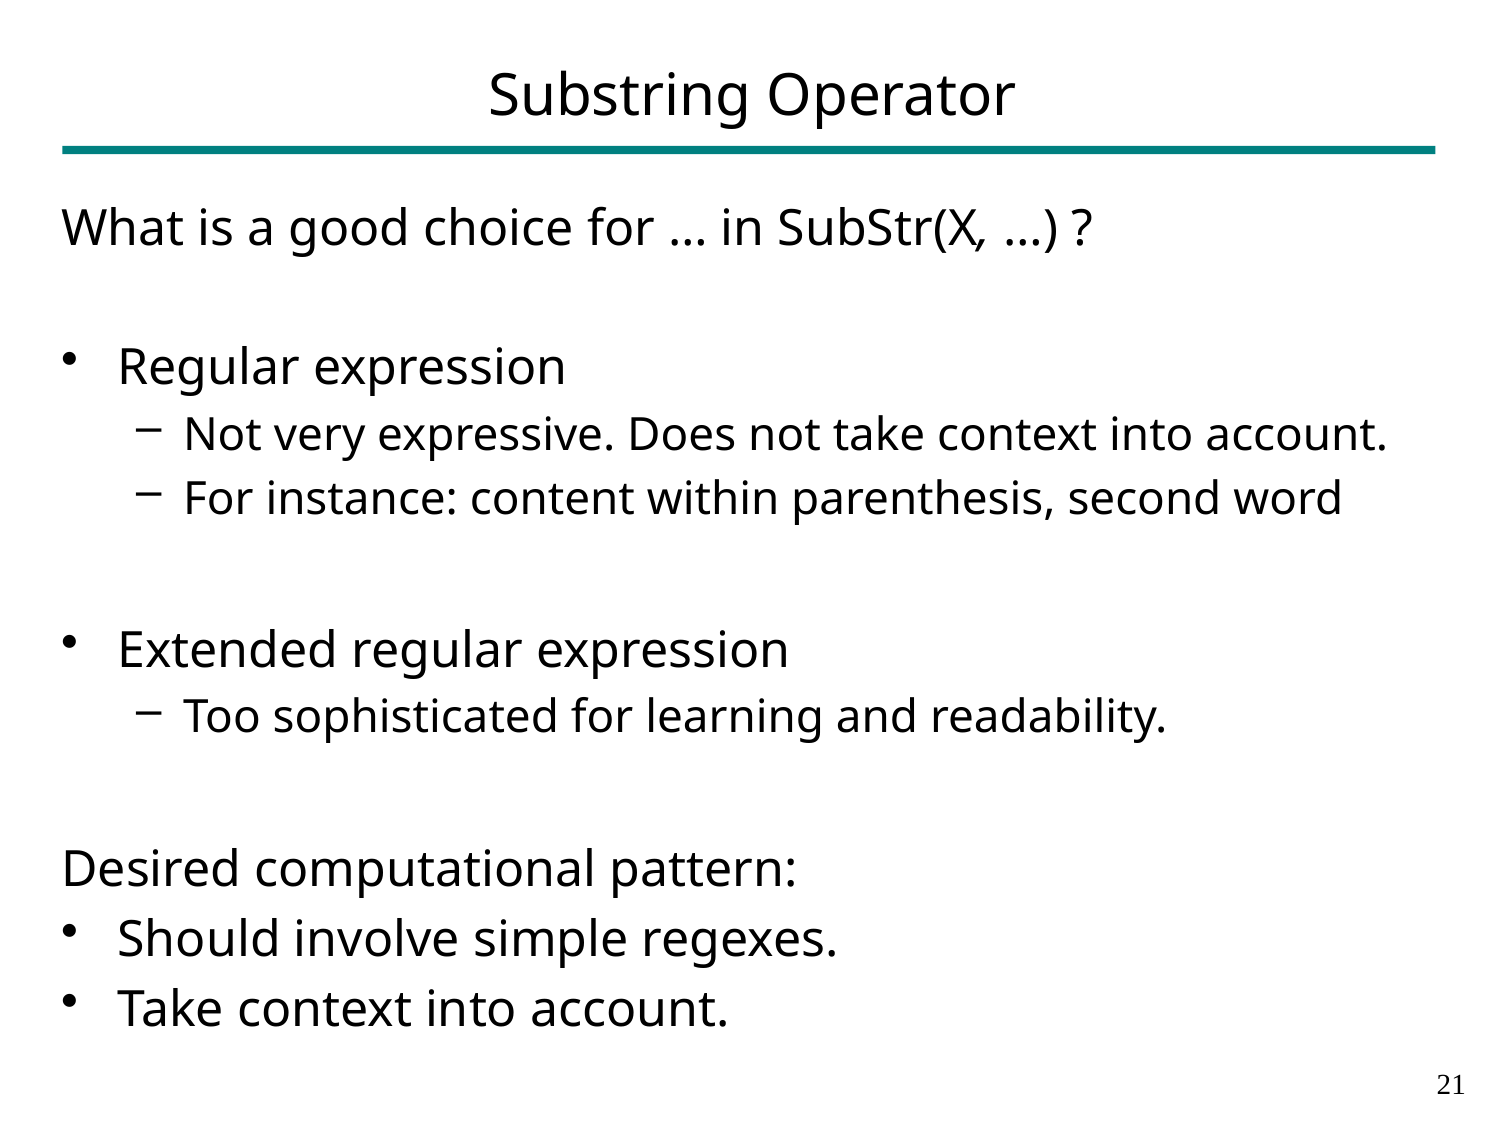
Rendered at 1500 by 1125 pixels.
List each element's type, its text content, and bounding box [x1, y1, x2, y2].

title Substring Operator [114, 41, 1391, 143]
list What is a good choice for … in SubStr(X, …) ? Regular expression Not very expressive. Does not take context into account. For instance: content within parenthesis, second word Extended regular expression Too sophisticated for learning and readability. Desired computational pattern: Should involve simple regexes. Take context into account. [46, 187, 1459, 1013]
slide_number 20 [1168, 1057, 1482, 1121]
